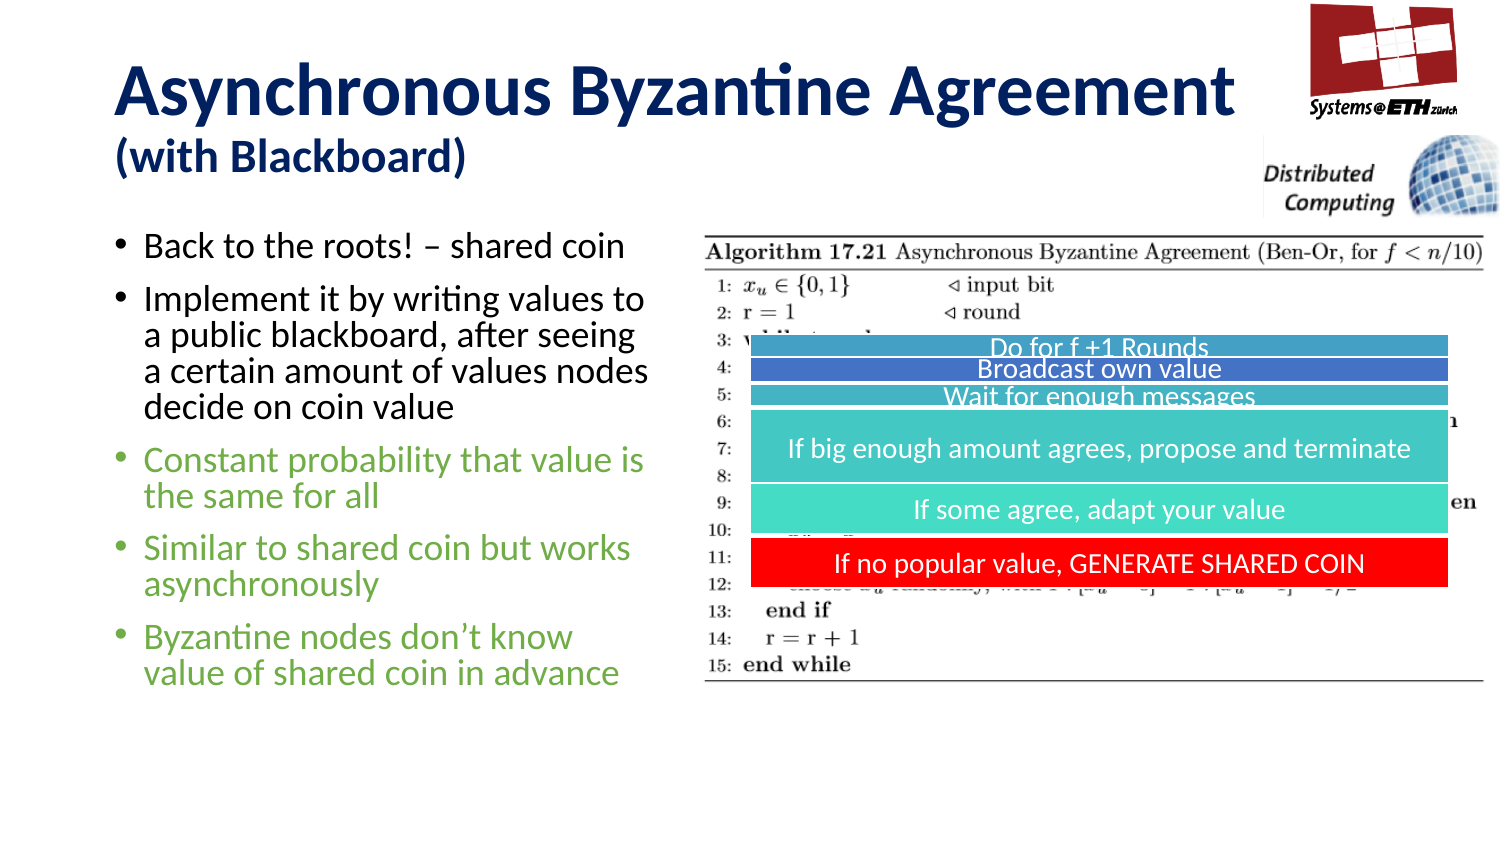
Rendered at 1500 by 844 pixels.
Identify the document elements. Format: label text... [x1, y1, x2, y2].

list Back to the roots! – shared coin Implement it by writing values to a public blackboard, after seeing a certain amount of values nodes decide on coin value Constant probability that value is the same for all Similar to shared coin but works asynchronously Byzantine nodes don’t know value of shared coin in advance [103, 224, 667, 760]
text_box Asynchronous Byzantine Agreement (with Blackboard) [103, 44, 1255, 208]
picture [697, 0, 1500, 687]
